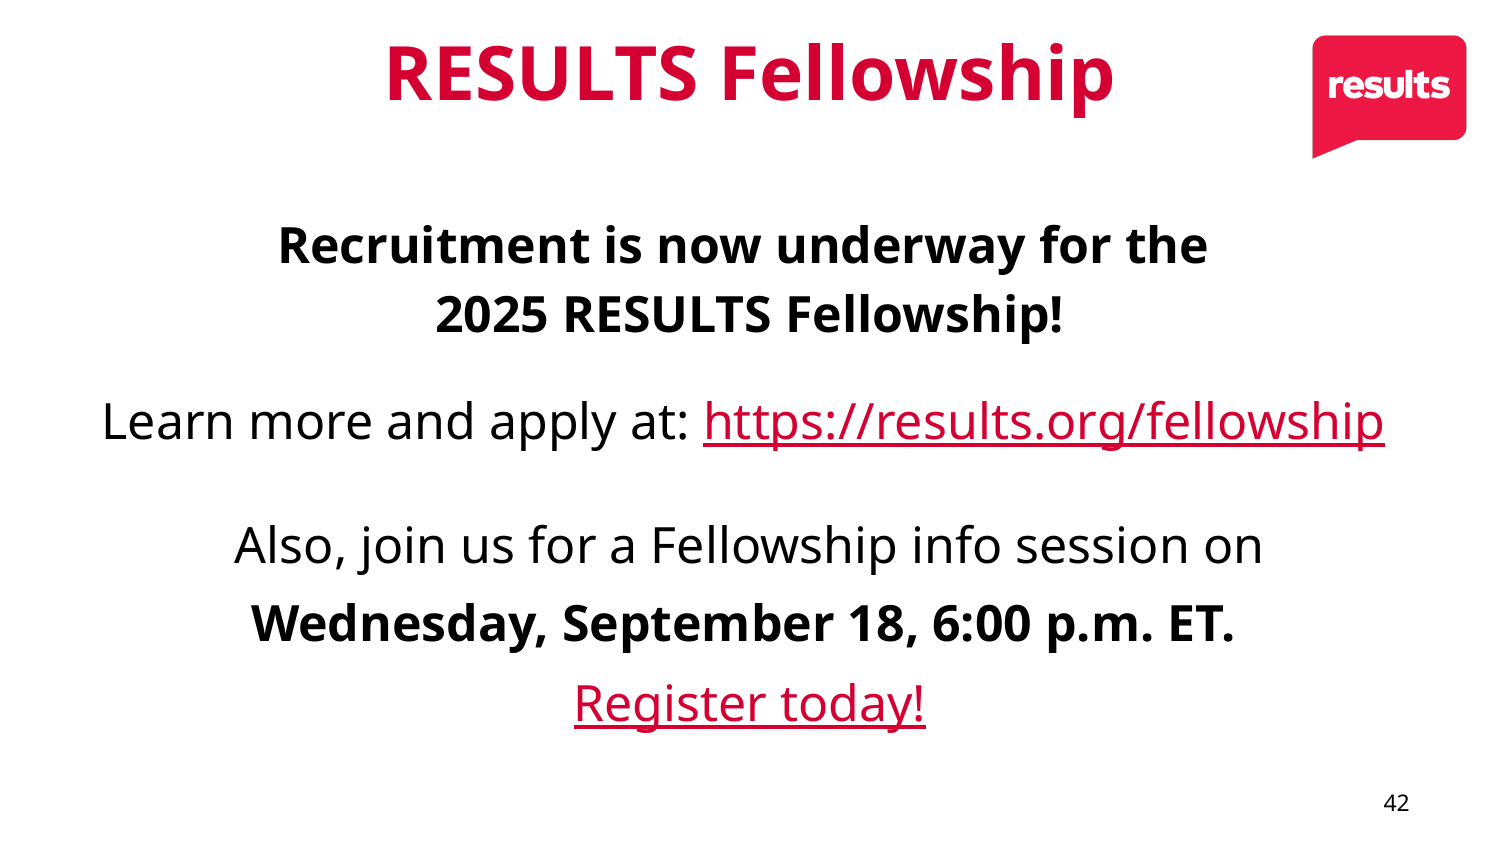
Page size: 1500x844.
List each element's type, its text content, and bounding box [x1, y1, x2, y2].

list Recruitment is now underway for the 2025 RESULTS Fellowship! Learn more and apply at: https://results.org/fellowship Also, join us for a Fellowship info session on Wednesday, September 18, 6:00 p.m. ET. Register today! [75, 140, 1425, 698]
slide_number 42 [1074, 782, 1425, 827]
picture [1358, 13, 1490, 175]
title RESULTS Fellowship [142, 0, 1358, 140]
